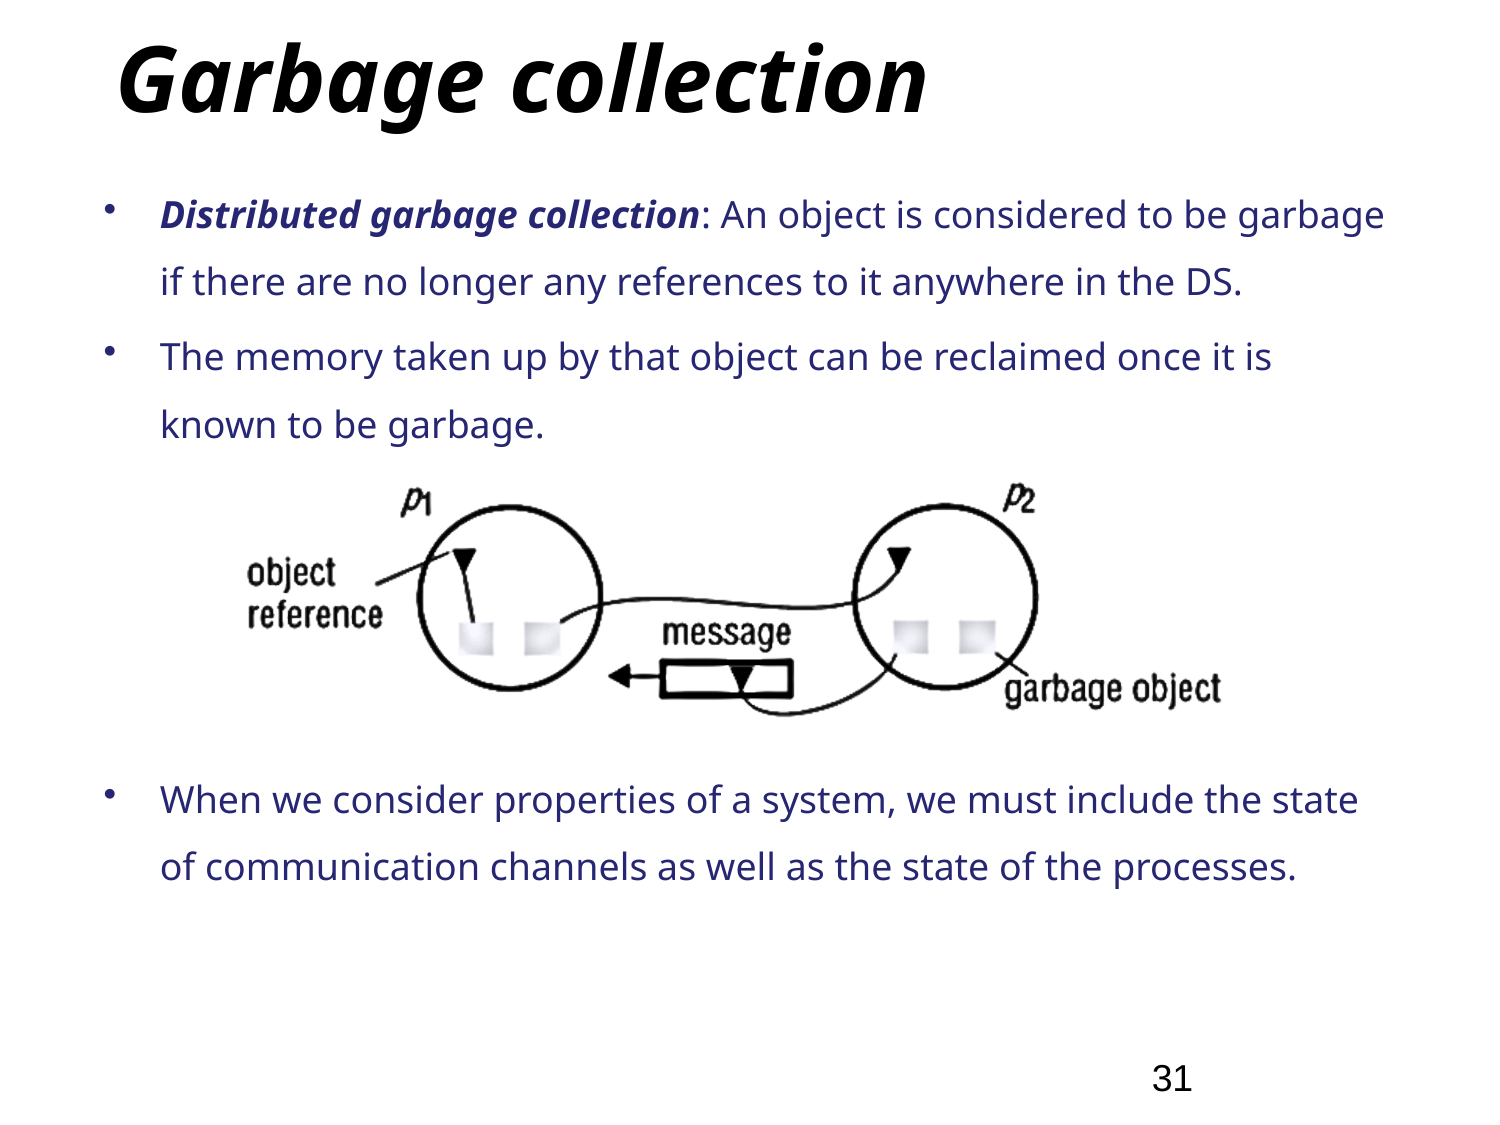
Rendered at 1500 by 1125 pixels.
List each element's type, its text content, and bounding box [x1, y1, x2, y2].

title Garbage collection [100, 25, 1483, 126]
list Distributed garbage collection: An object is considered to be garbage if there are no longer any references to it anywhere in the DS. The memory taken up by that object can be reclaimed once it is known to be garbage. When we consider properties of a system, we must include the state of communication channels as well as the state of the processes. [88, 160, 1412, 1024]
slide_number 31/71 [1080, 1035, 1431, 1106]
picture [229, 465, 1242, 752]
